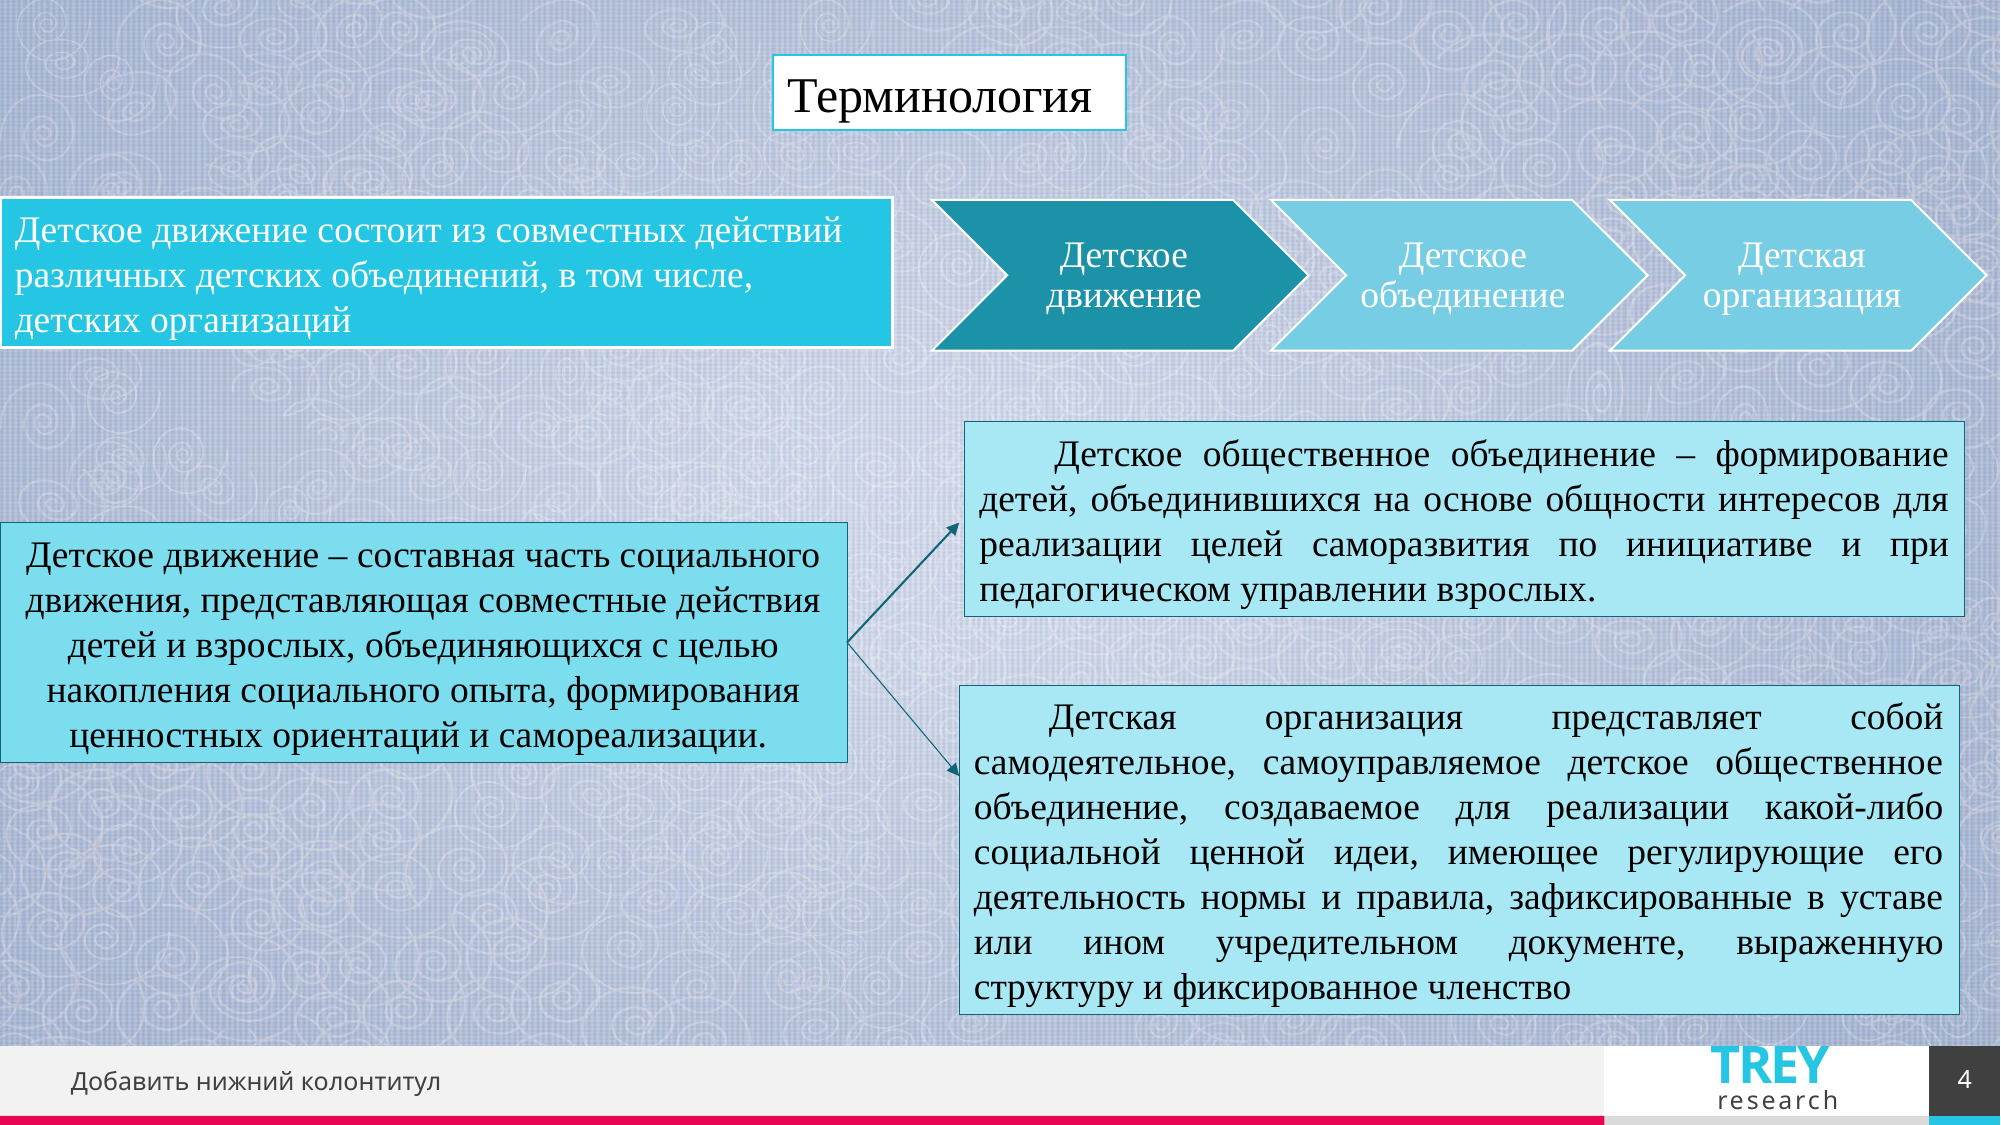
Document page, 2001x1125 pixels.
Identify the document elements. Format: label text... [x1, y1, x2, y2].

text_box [847, 522, 960, 643]
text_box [931, 7, 1987, 543]
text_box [847, 643, 960, 777]
picture [0, 0, 2000, 1046]
slide_number 4 [1929, 1046, 2000, 1116]
footer Добавить нижний колонтитул [70, 1056, 1000, 1105]
